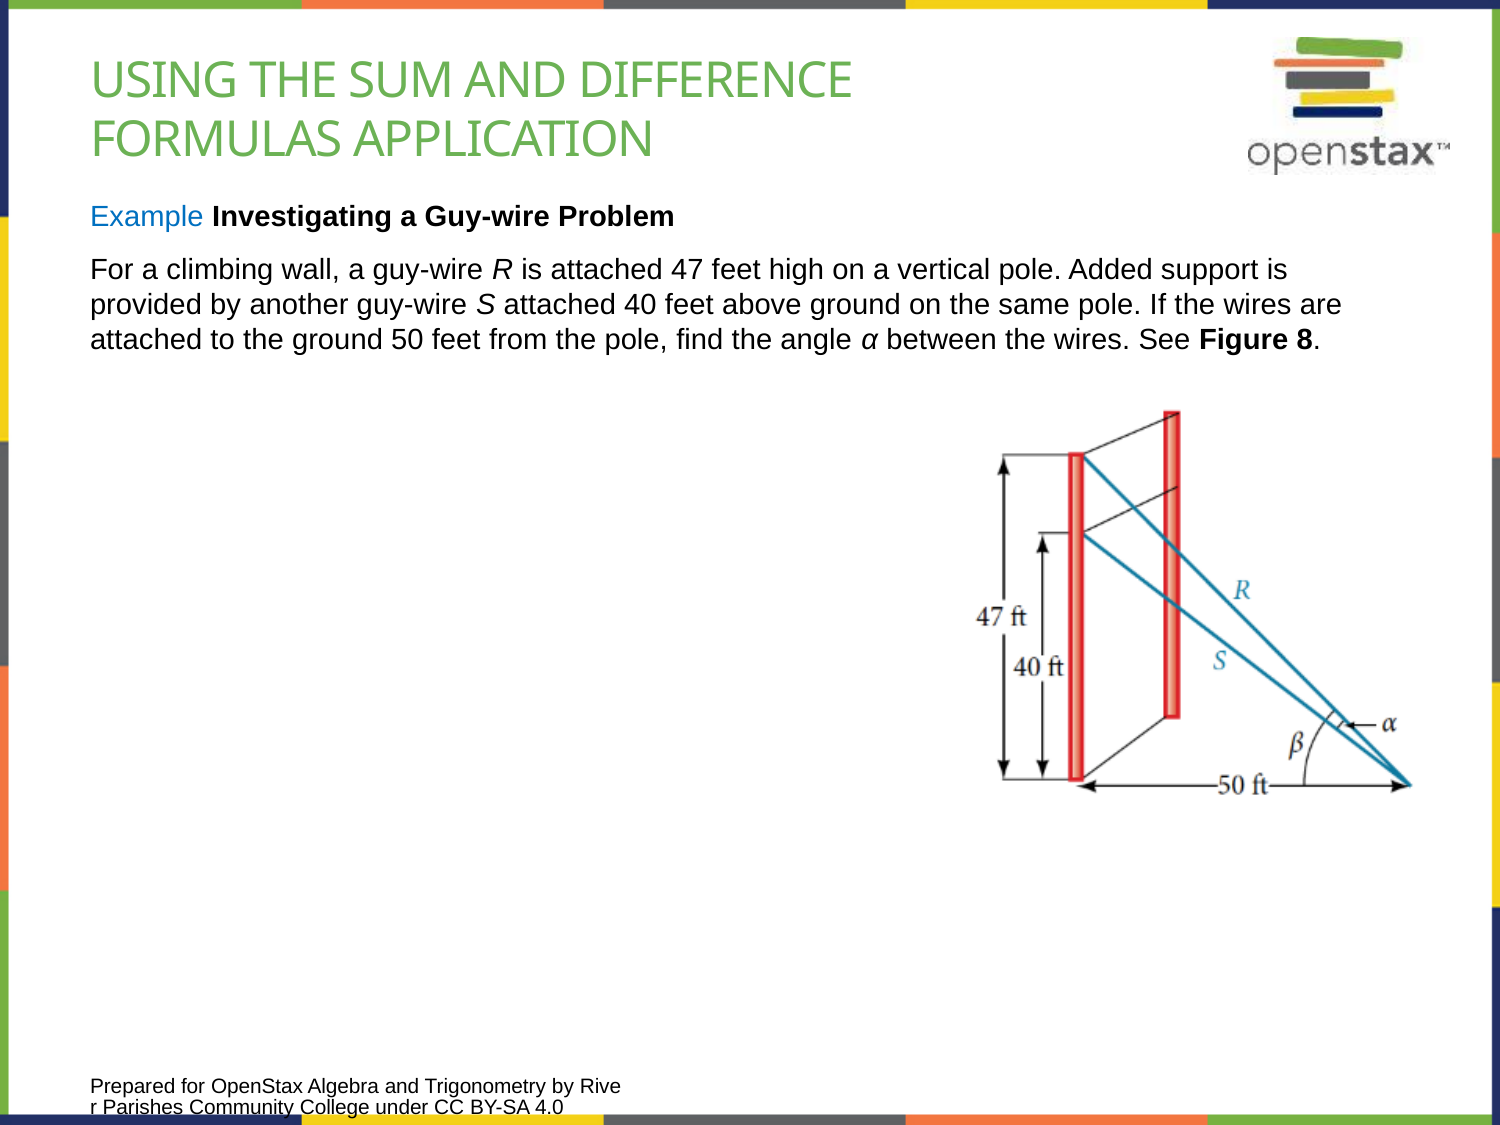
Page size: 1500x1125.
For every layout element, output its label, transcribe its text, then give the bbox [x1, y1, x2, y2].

list Example Investigating a Guy-wire Problem For a climbing wall, a guy-wire R is attached 47 feet high on a vertical pole. Added support is provided by another guy-wire S attached 40 feet above ground on the same pole. If the wires are attached to the ground 50 feet from the pole, find the angle α between the wires. See Figure 8. [75, 189, 1398, 1066]
picture [0, 0, 1500, 1125]
footer Prepared for OpenStax Algebra and Trigonometry by River Parishes Community College under CC BY-SA 4.0 [75, 1065, 638, 1112]
title Using the Sum and Difference Formulas application [75, 39, 1247, 175]
